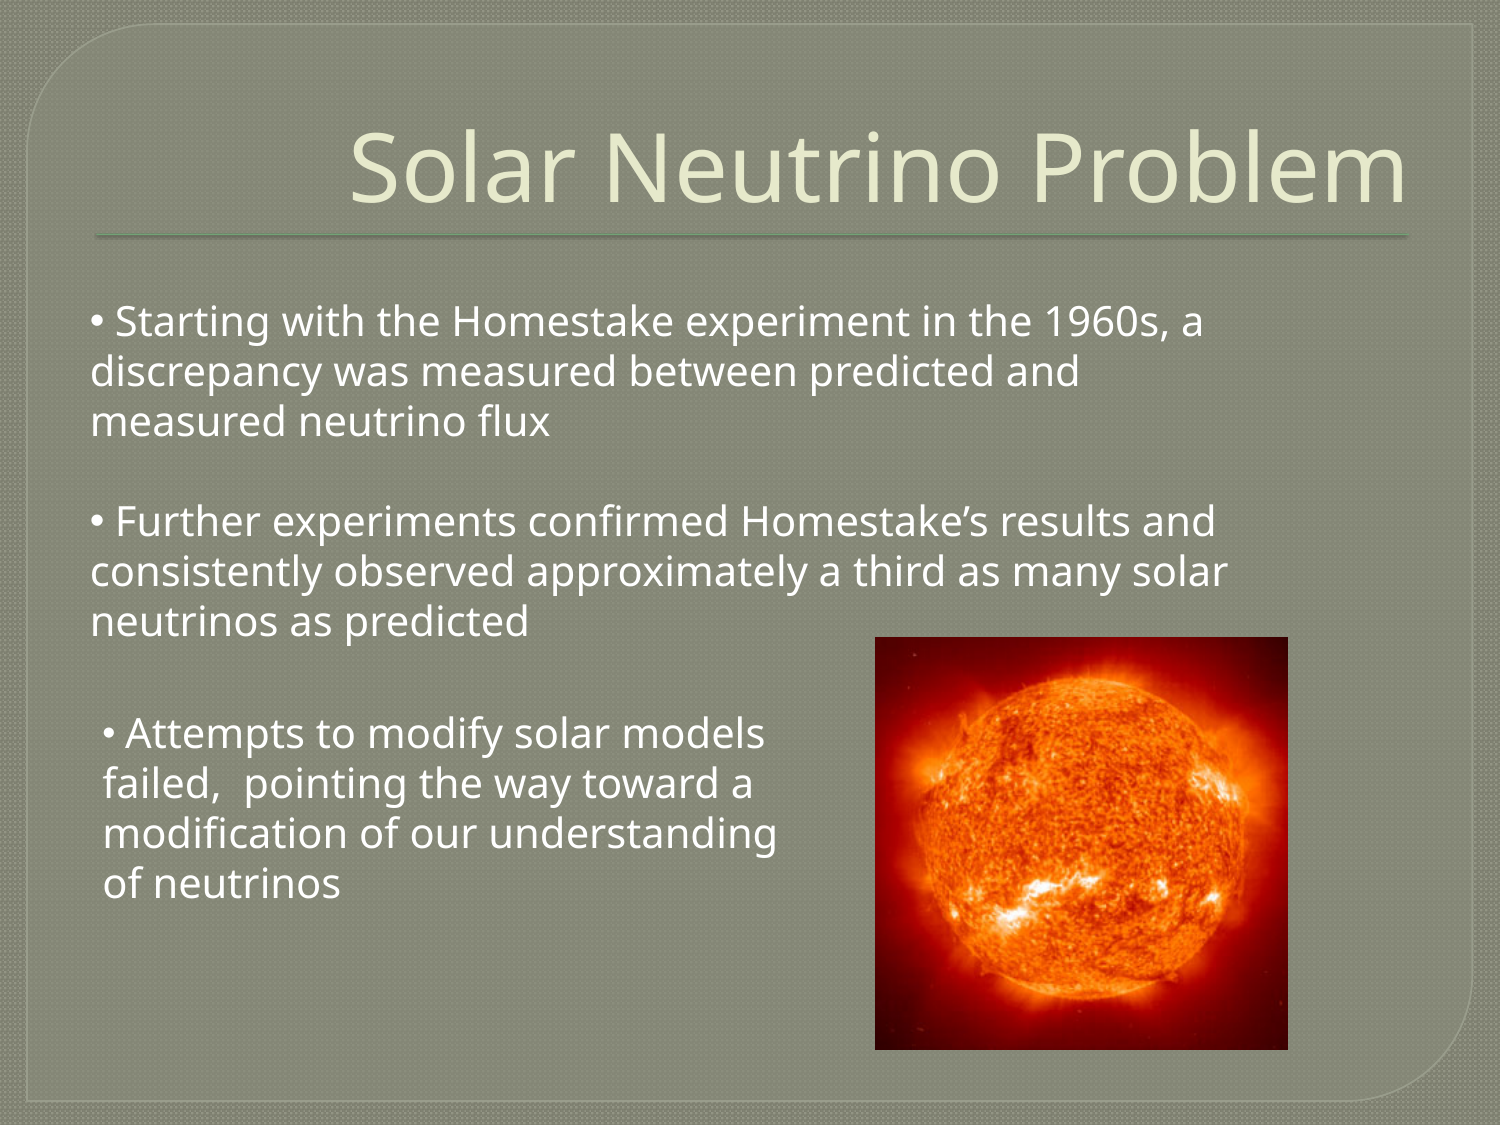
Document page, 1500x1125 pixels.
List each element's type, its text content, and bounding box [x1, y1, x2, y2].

picture [874, 637, 1288, 1051]
title Solar Neutrino Problem [75, 41, 1425, 229]
text_box Attempts to modify solar models failed, pointing the way toward a modification of our understanding of neutrinos [87, 699, 800, 960]
text_box Starting with the Homestake experiment in the 1960s, a discrepancy was measured between predicted and measured neutrino flux Further experiments confirmed Homestake’s results and consistently observed approximately a third as many solar neutrinos as predicted [74, 287, 1288, 653]
